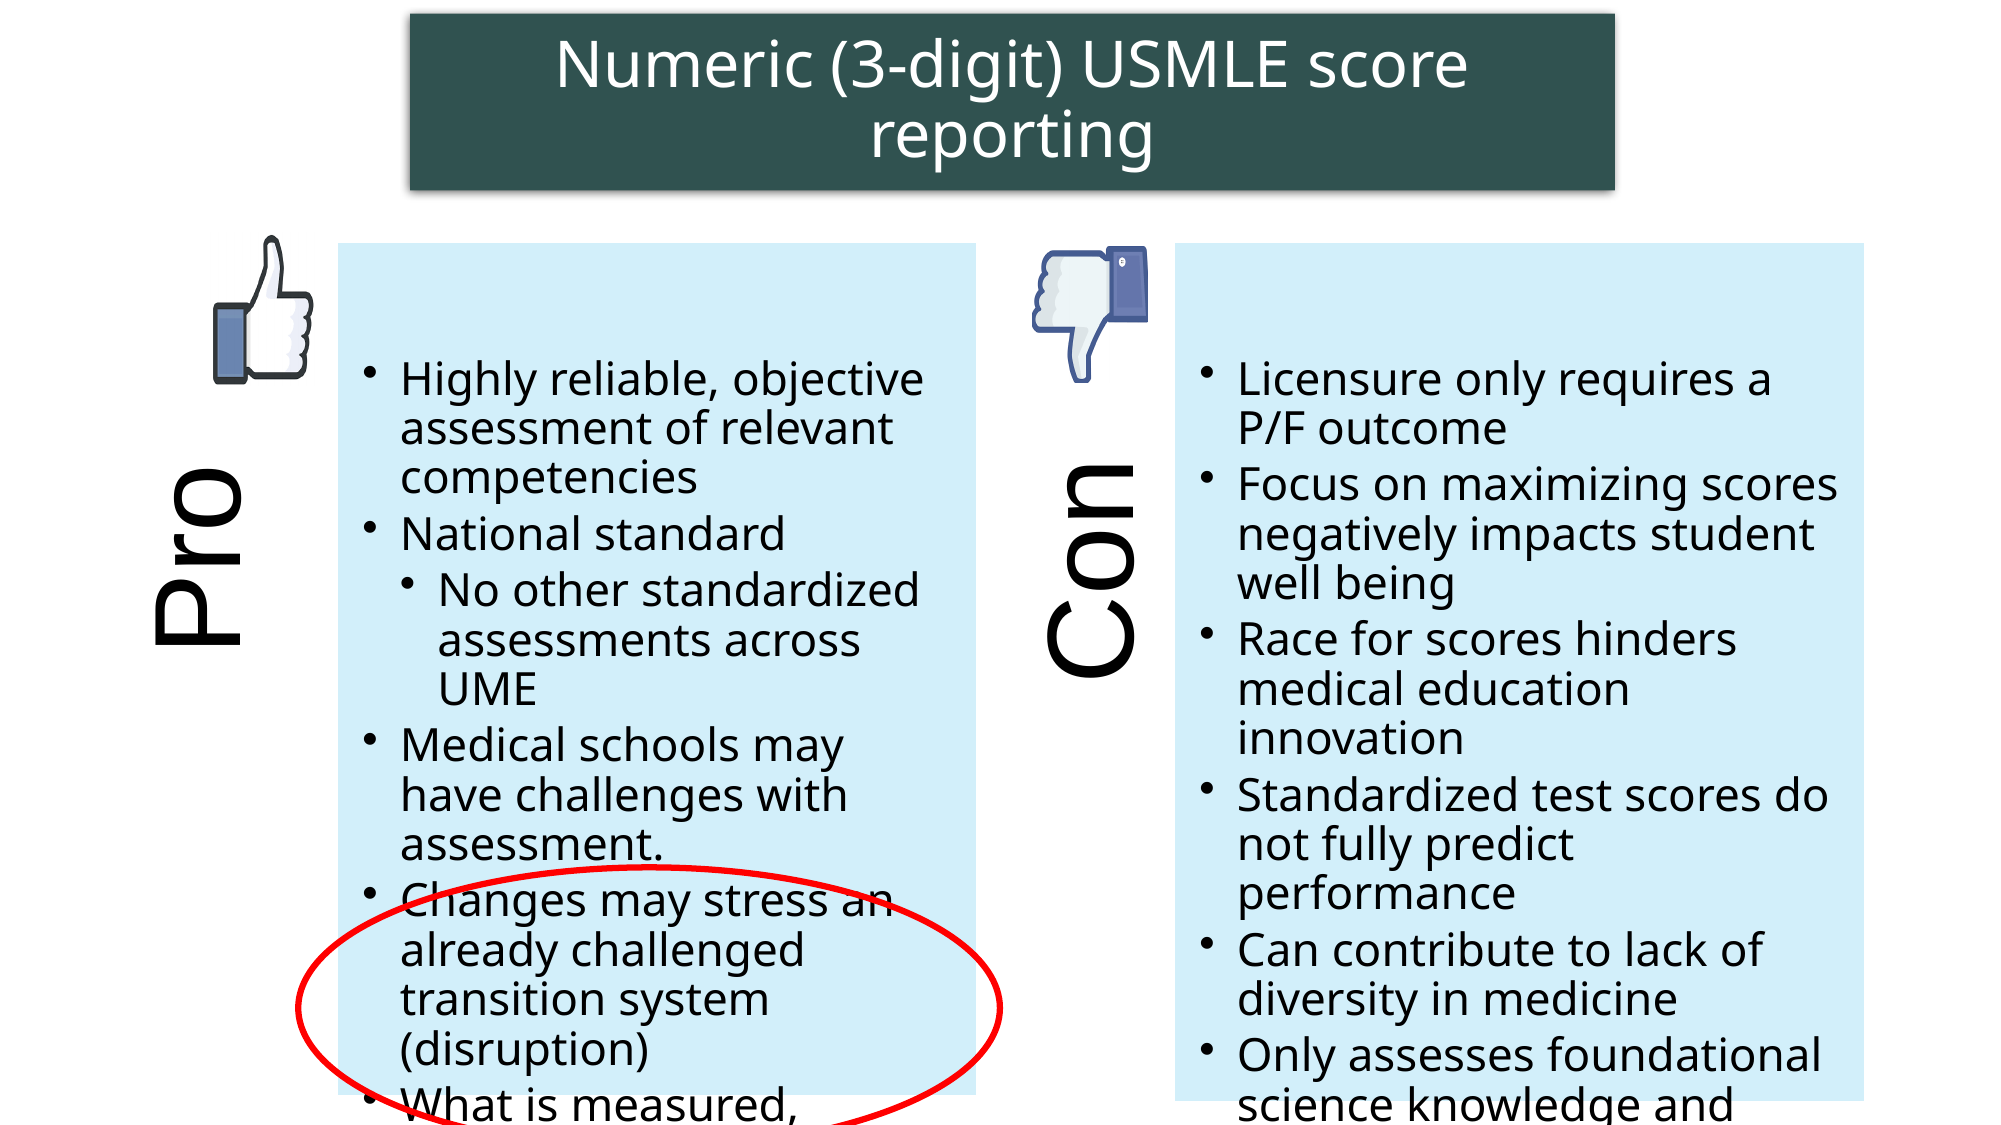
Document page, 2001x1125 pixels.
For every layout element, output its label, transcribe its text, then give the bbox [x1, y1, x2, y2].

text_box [122, 242, 1878, 1102]
title Numeric (3-digit) USMLE score reporting [410, 13, 1615, 191]
picture [205, 232, 321, 242]
text_box [385, 1102, 913, 1125]
